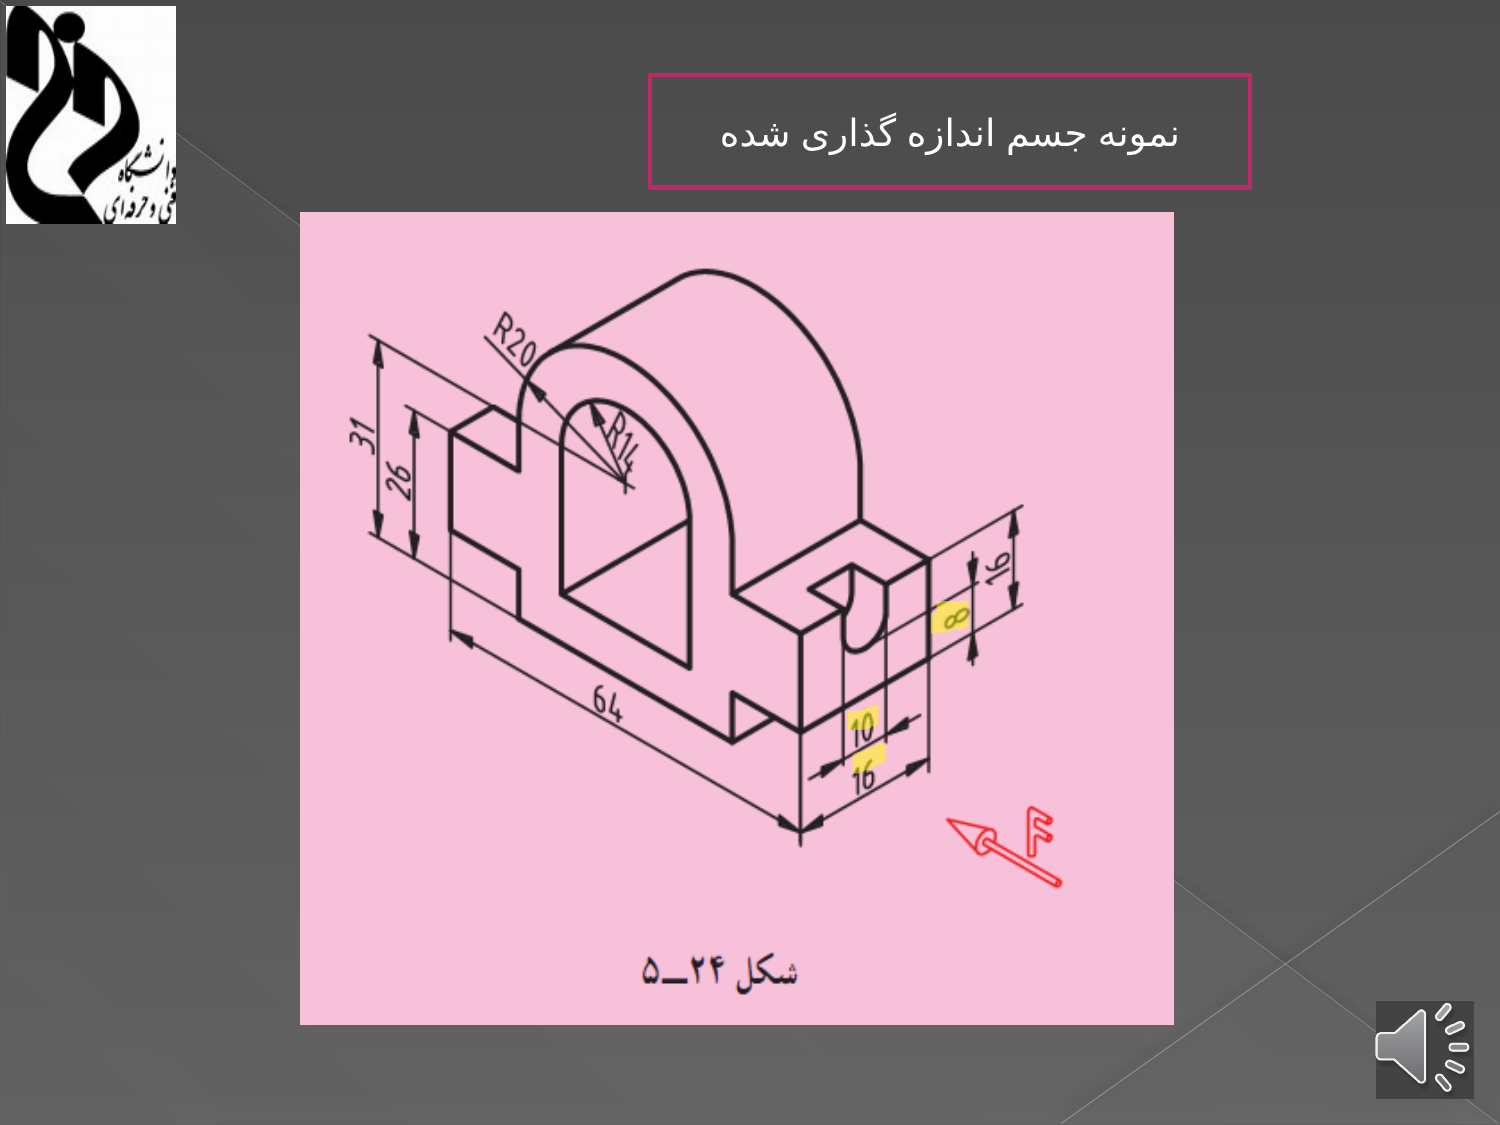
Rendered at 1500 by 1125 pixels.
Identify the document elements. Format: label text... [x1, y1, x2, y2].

text_box نمونه جسم اندازه گذاری شده [648, 73, 1252, 190]
picture [1374, 999, 1476, 1101]
picture [5, 5, 177, 224]
picture [299, 212, 1174, 1026]
